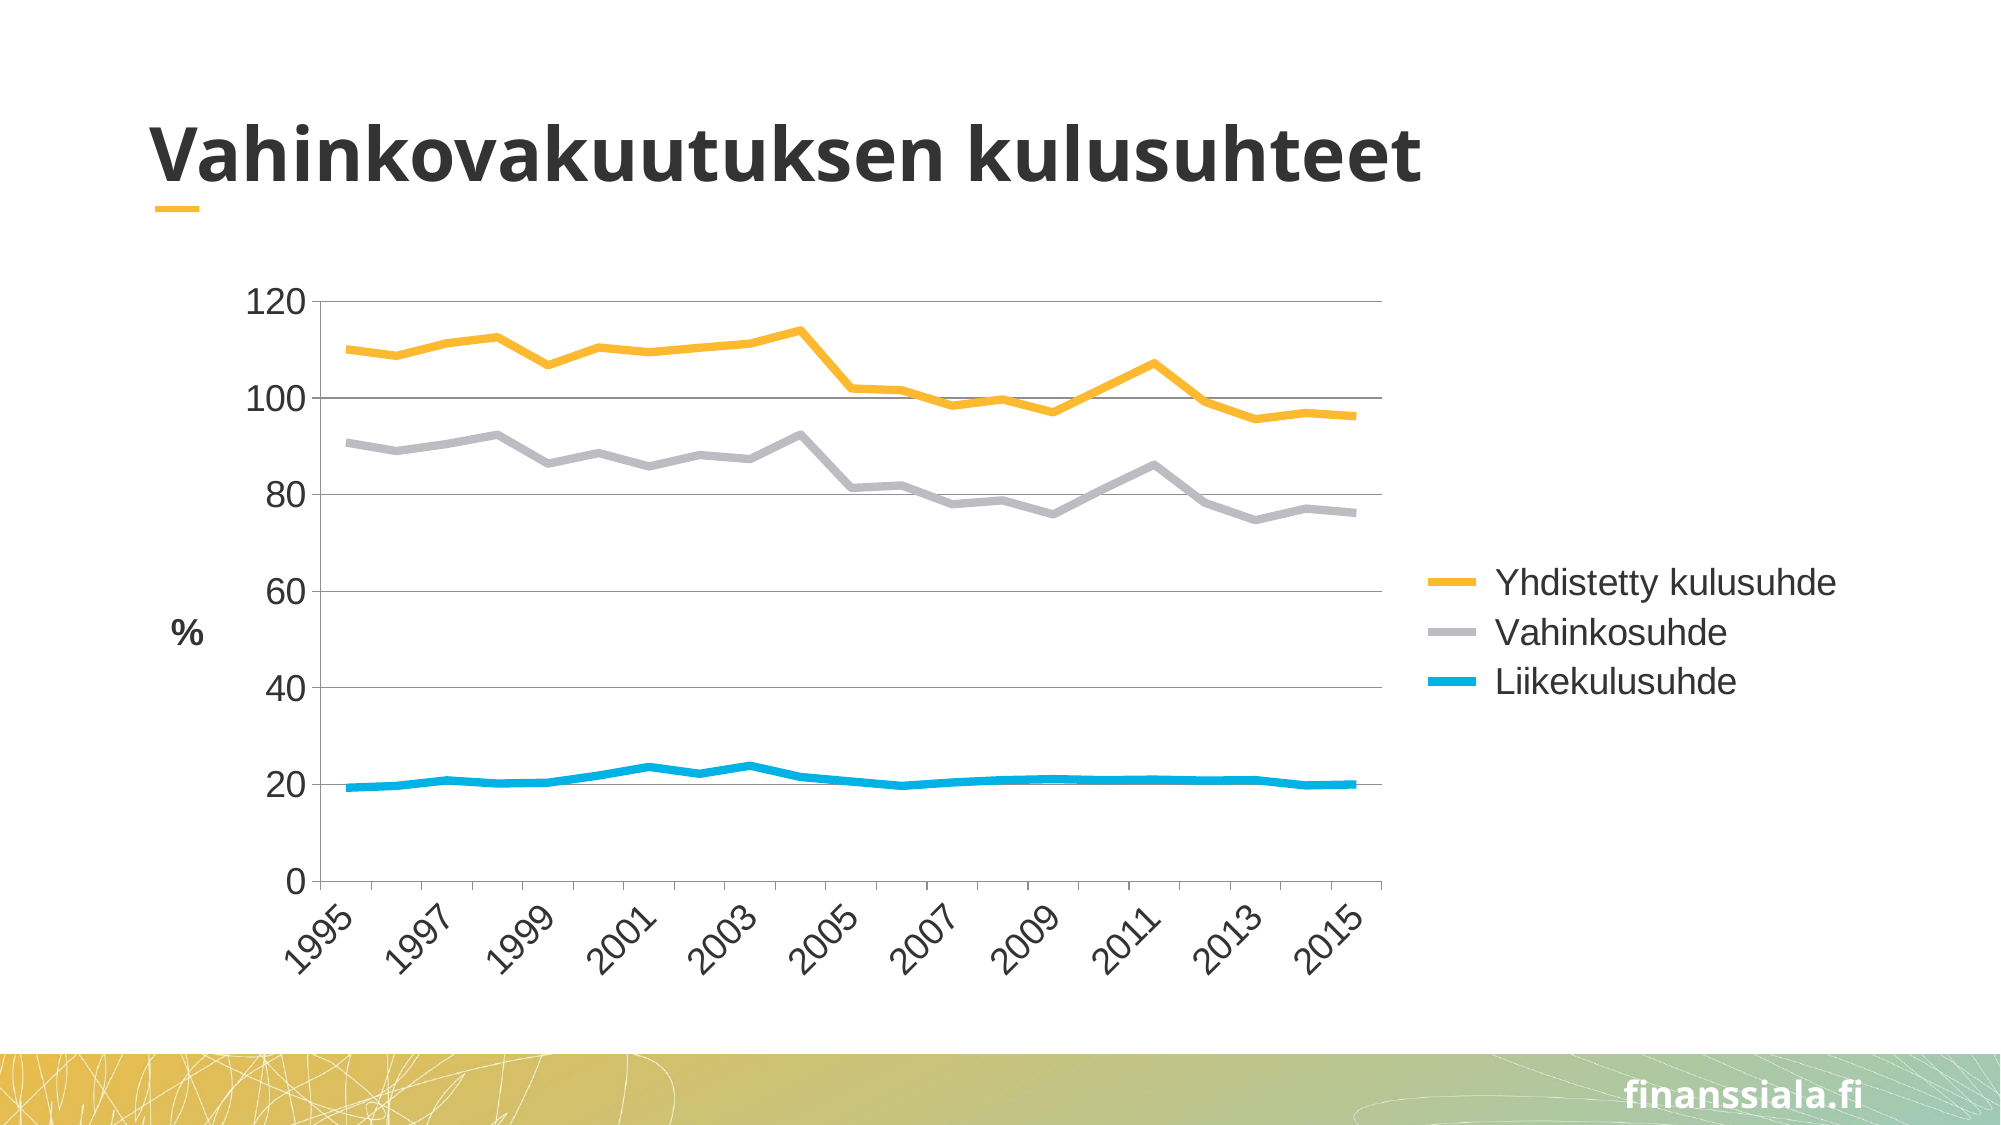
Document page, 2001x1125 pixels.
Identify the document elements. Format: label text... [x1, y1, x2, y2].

chart [137, 265, 1862, 998]
title Vahinkovakuutuksen kulusuhteet [134, 27, 1866, 205]
picture [0, 1054, 2001, 1125]
